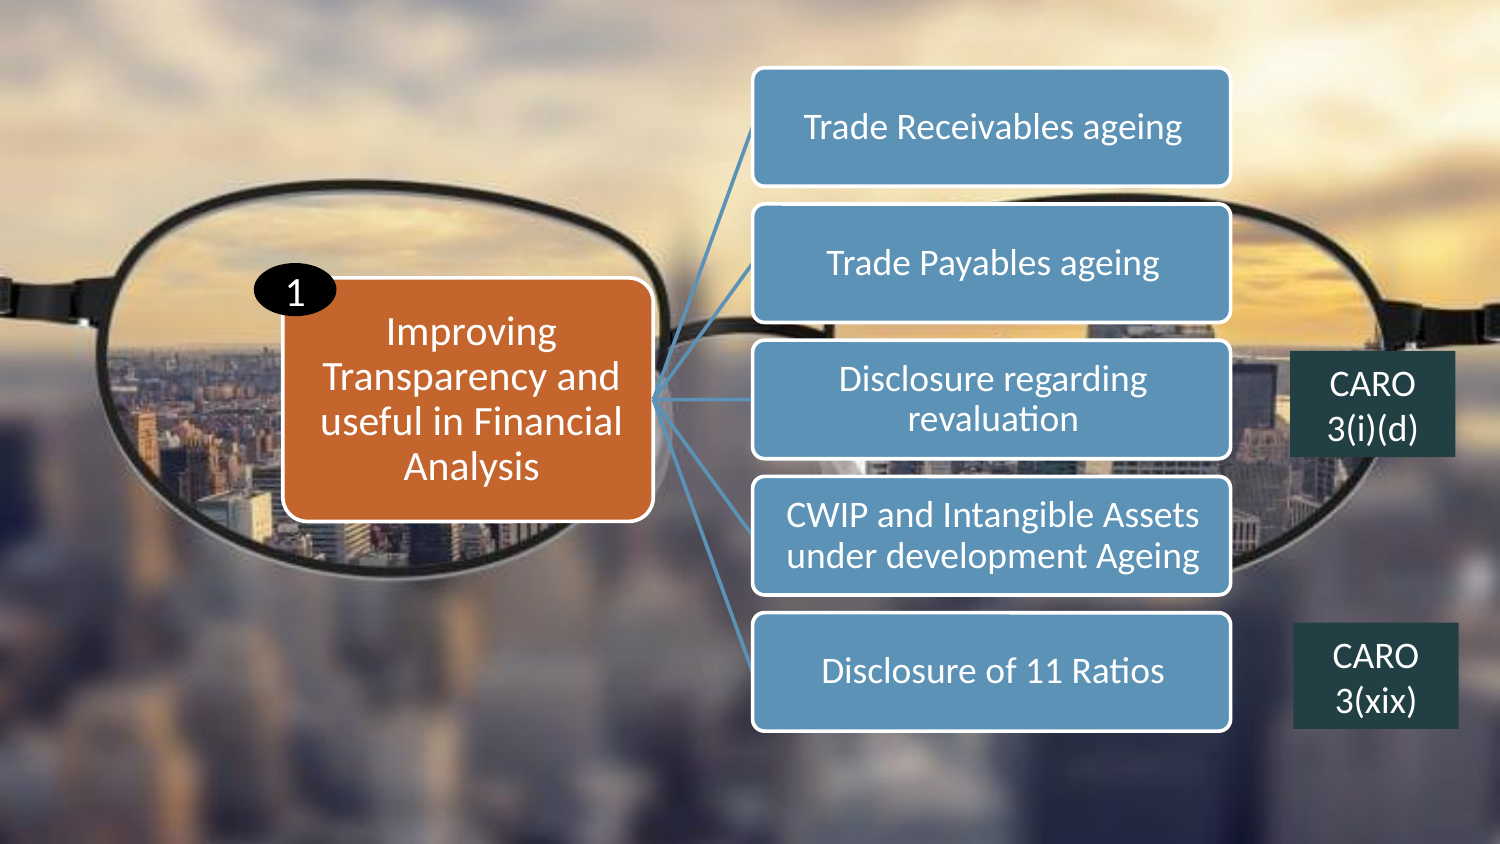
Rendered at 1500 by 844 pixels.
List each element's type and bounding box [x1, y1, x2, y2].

list [134, 66, 1375, 733]
picture [0, 0, 1500, 844]
